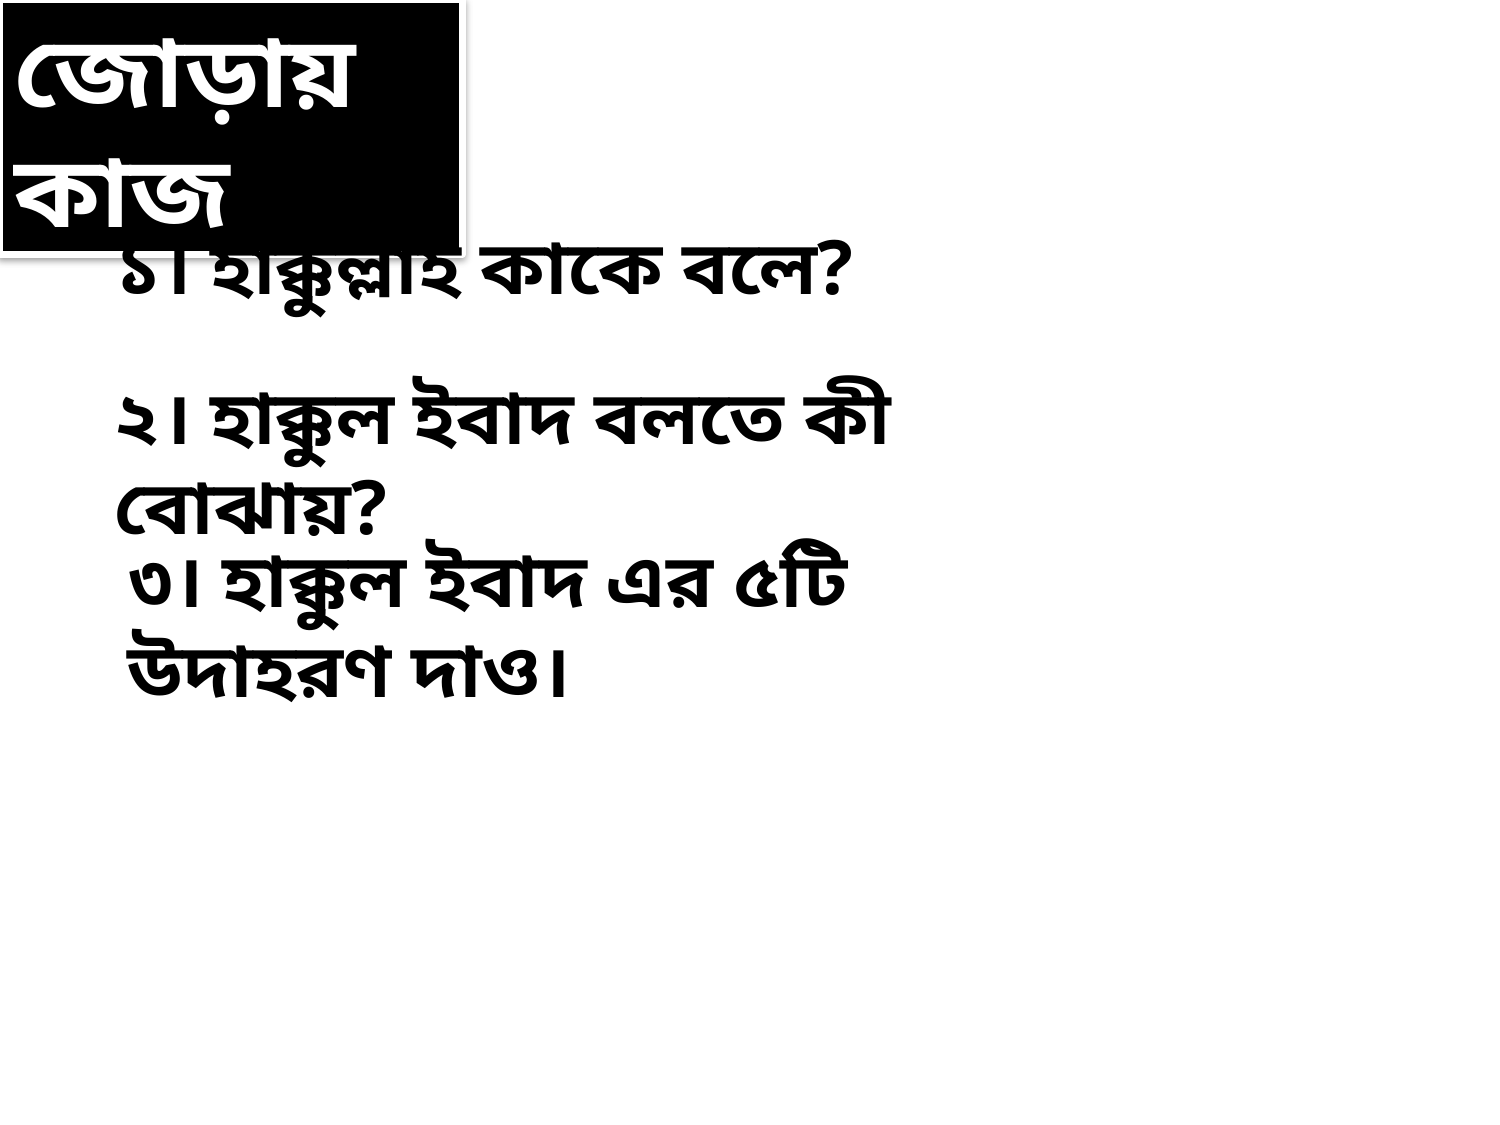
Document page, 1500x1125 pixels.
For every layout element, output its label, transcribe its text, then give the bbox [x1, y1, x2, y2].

text_box জোড়ায় কাজ [0, 0, 466, 258]
text_box ৩। হাক্কুল ইবাদ এর ৫টি উদাহরণ দাও। [112, 524, 1063, 720]
text_box ২। হাক্কুল ইবাদ বলতে কী বোঝায়? [99, 362, 938, 558]
text_box ১। হাক্কুল্লাহ কাকে বলে? [99, 212, 1163, 318]
